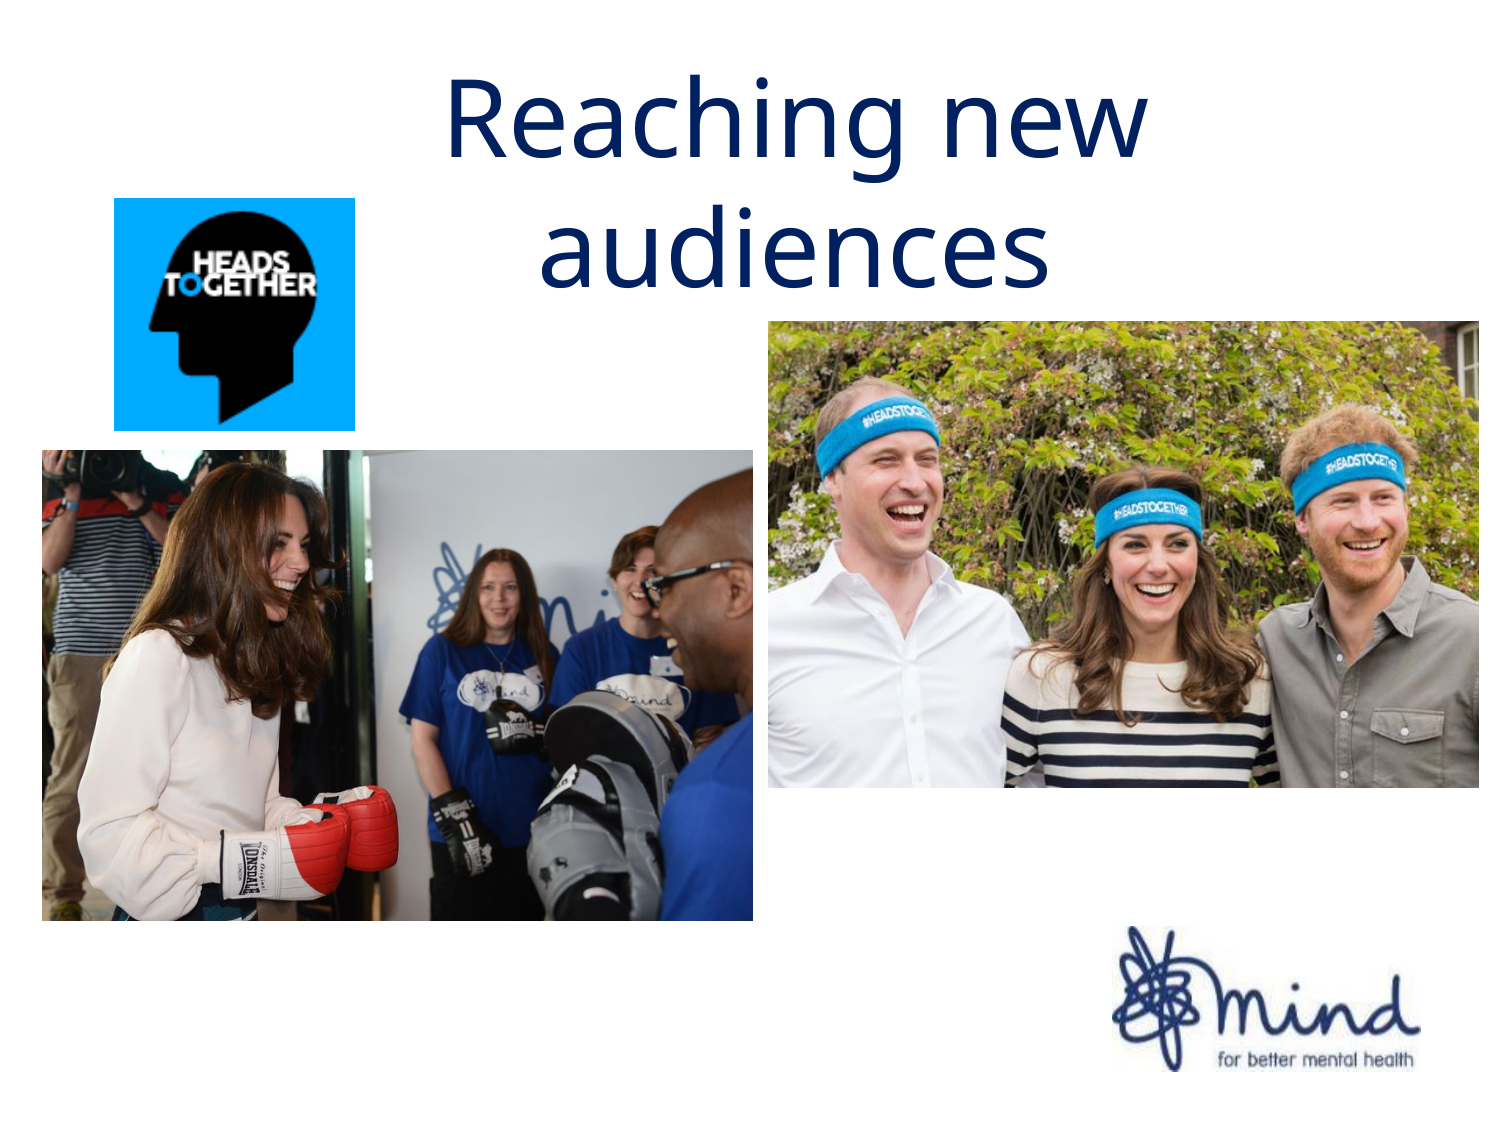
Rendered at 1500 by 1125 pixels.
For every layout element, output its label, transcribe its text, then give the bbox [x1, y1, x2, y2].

picture [768, 321, 1479, 788]
picture [42, 450, 753, 921]
text_box Reaching new audiences [234, 41, 1357, 317]
picture [151, 213, 317, 421]
picture [1112, 926, 1421, 1072]
